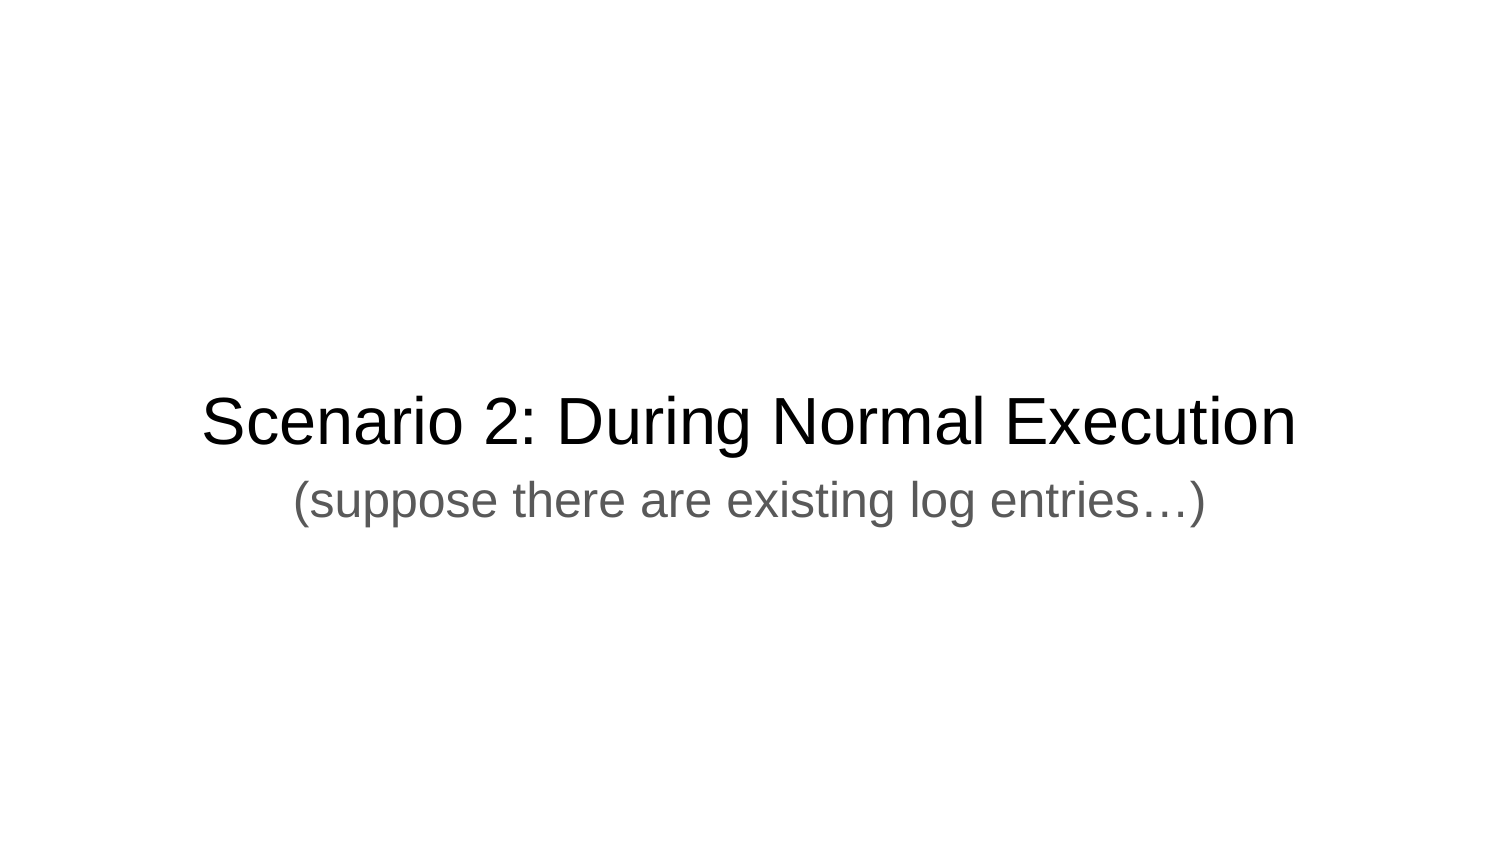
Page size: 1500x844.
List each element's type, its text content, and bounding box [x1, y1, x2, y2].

title Scenario 2: During Normal Execution (suppose there are existing log entries…) [145, 351, 1355, 461]
